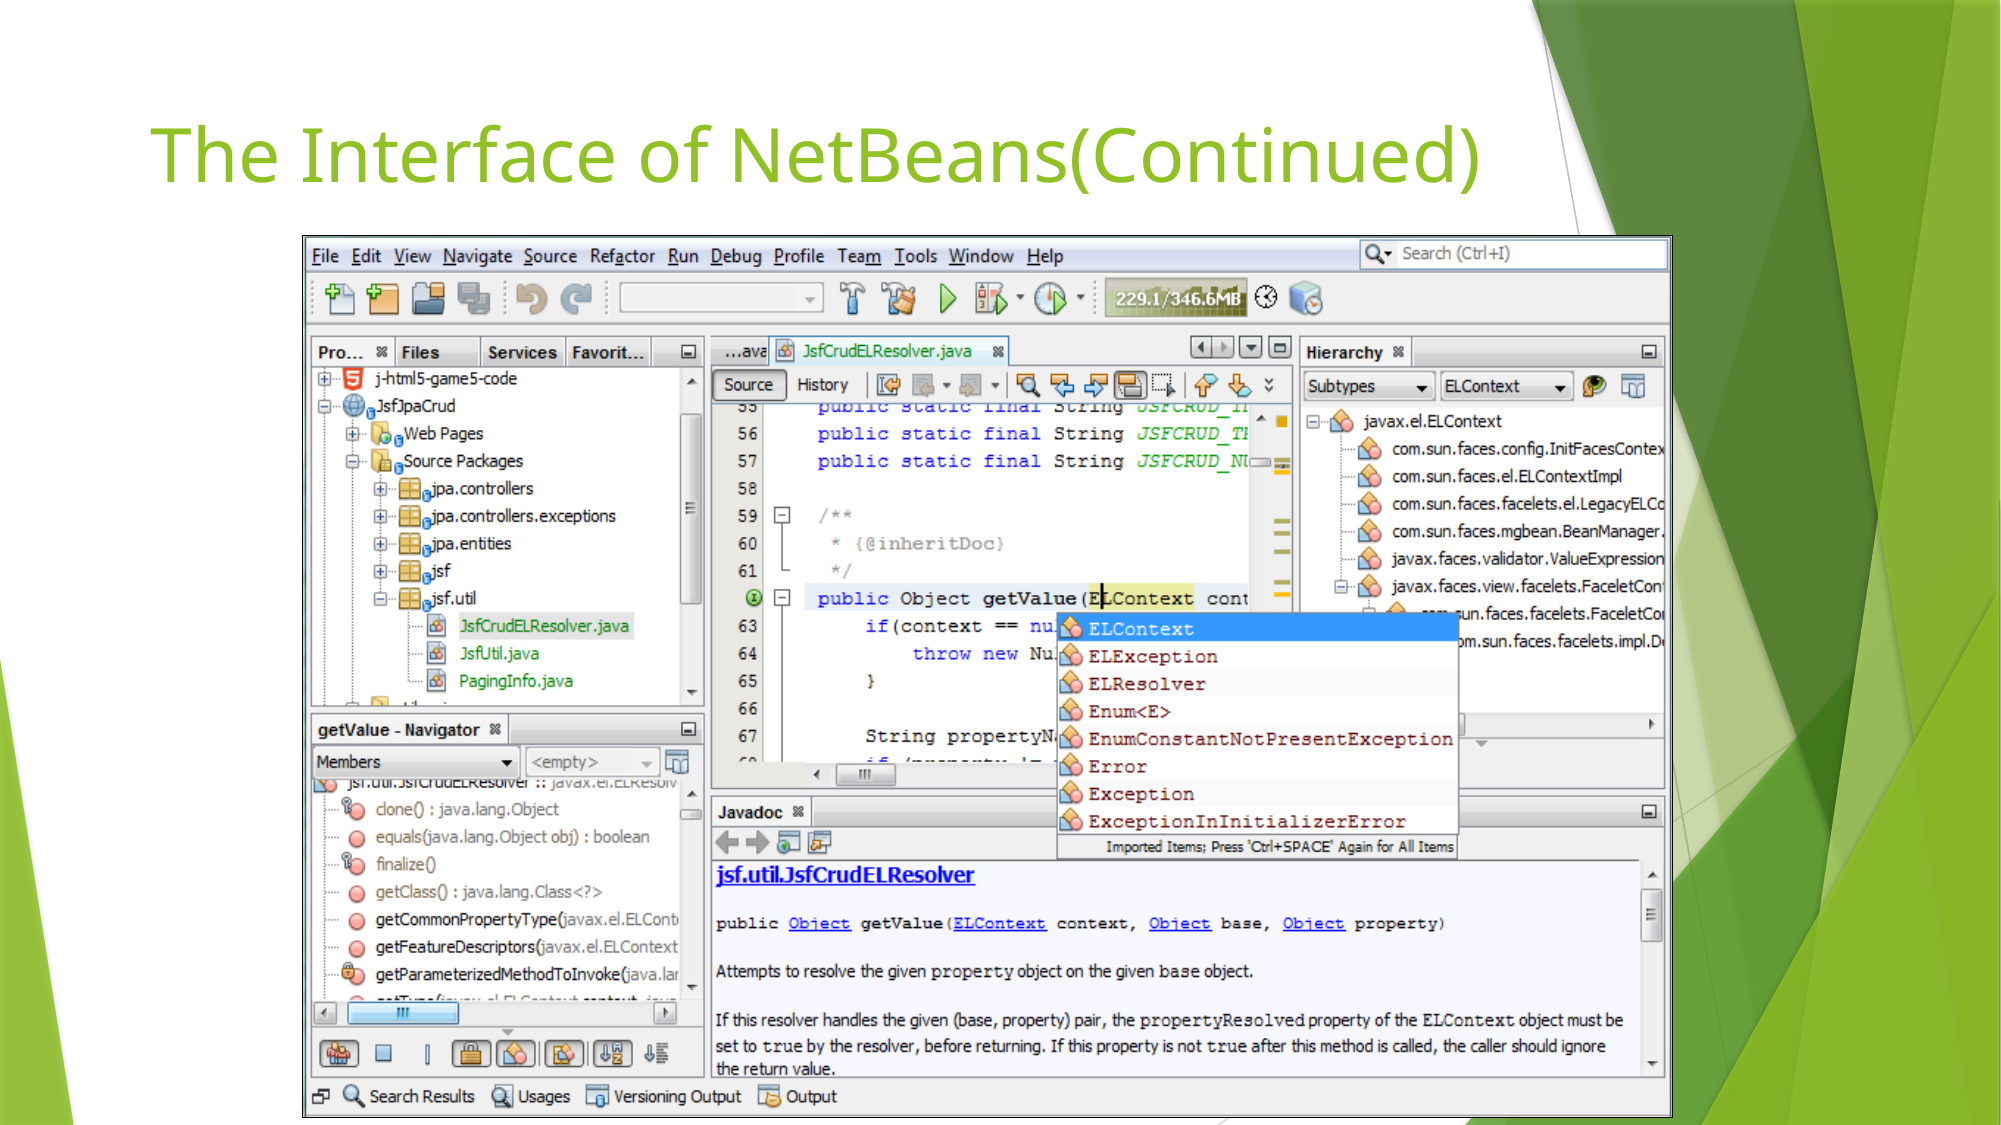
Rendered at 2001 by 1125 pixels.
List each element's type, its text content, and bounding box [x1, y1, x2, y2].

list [302, 235, 1674, 1119]
title The Interface of NetBeans(Continued) [111, 99, 1522, 317]
